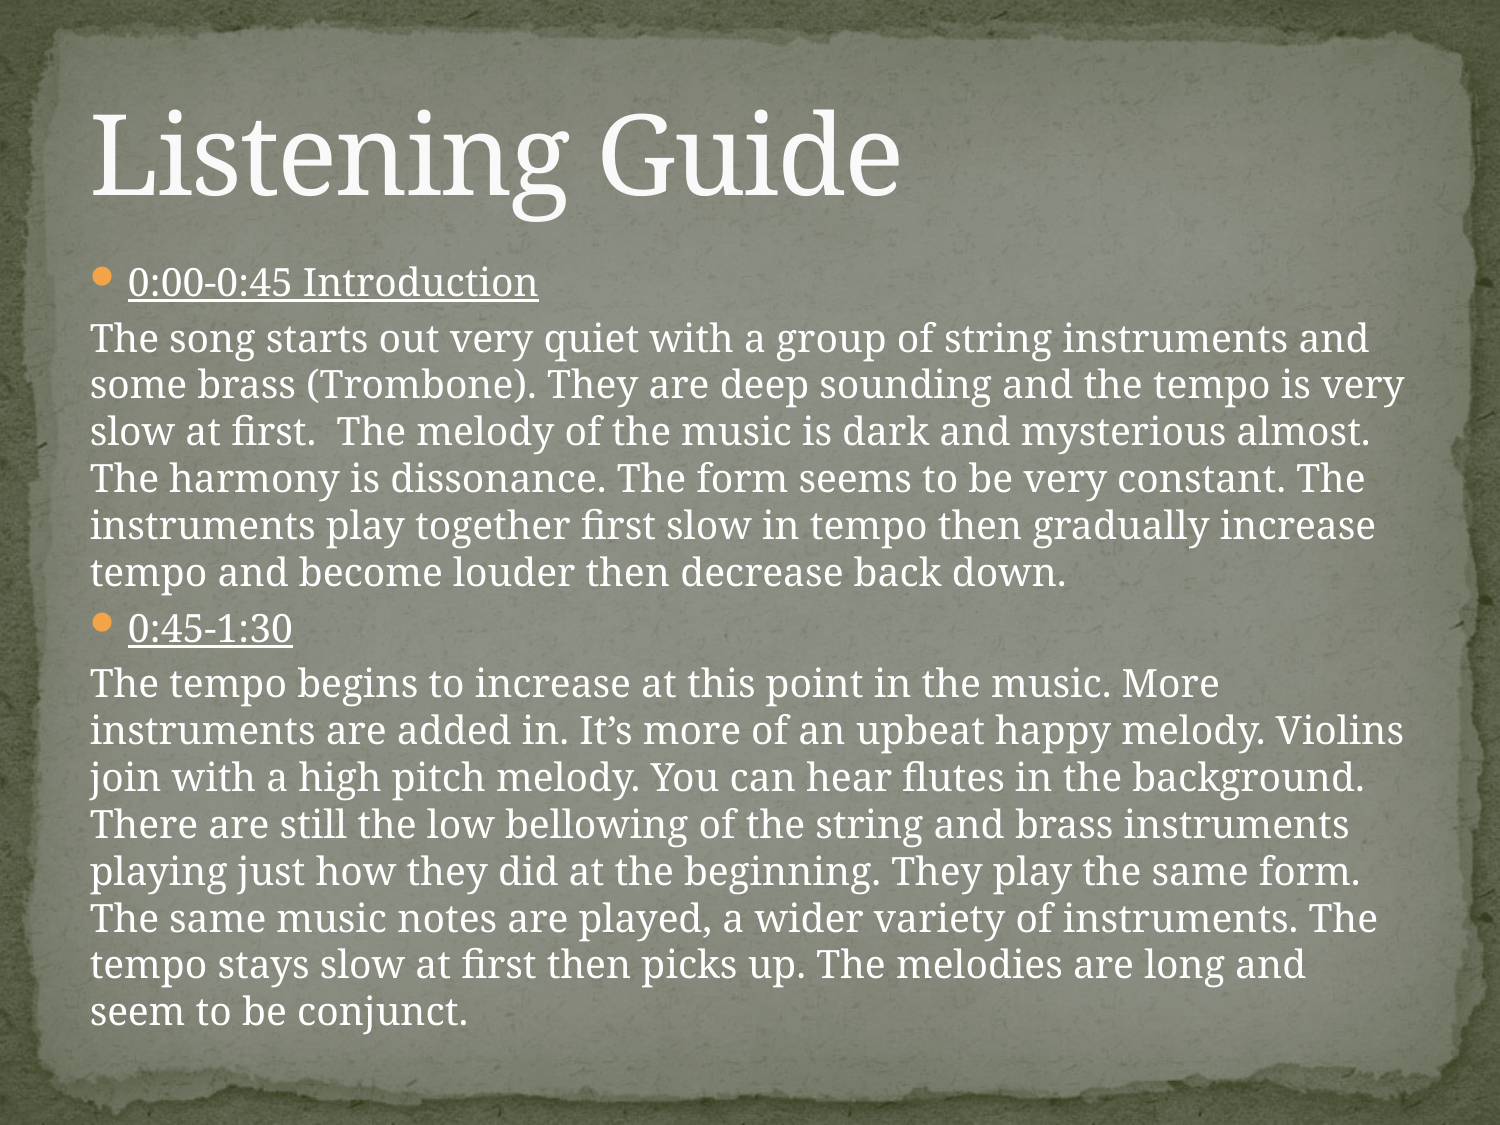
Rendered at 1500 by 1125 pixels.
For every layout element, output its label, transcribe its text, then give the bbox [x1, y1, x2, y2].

list 0:00-0:45 Introduction The song starts out very quiet with a group of string instruments and some brass (Trombone). They are deep sounding and the tempo is very slow at first. The melody of the music is dark and mysterious almost. The harmony is dissonance. The form seems to be very constant. The instruments play together first slow in tempo then gradually increase tempo and become louder then decrease back down. 0:45-1:30 The tempo begins to increase at this point in the music. More instruments are added in. It’s more of an upbeat happy melody. Violins join with a high pitch melody. You can hear flutes in the background. There are still the low bellowing of the string and brass instruments playing just how they did at the beginning. They play the same form. The same music notes are played, a wider variety of instruments. The tempo stays slow at first then picks up. The melodies are long and seem to be conjunct. [75, 249, 1425, 1063]
title Listening Guide [74, 24, 1425, 225]
